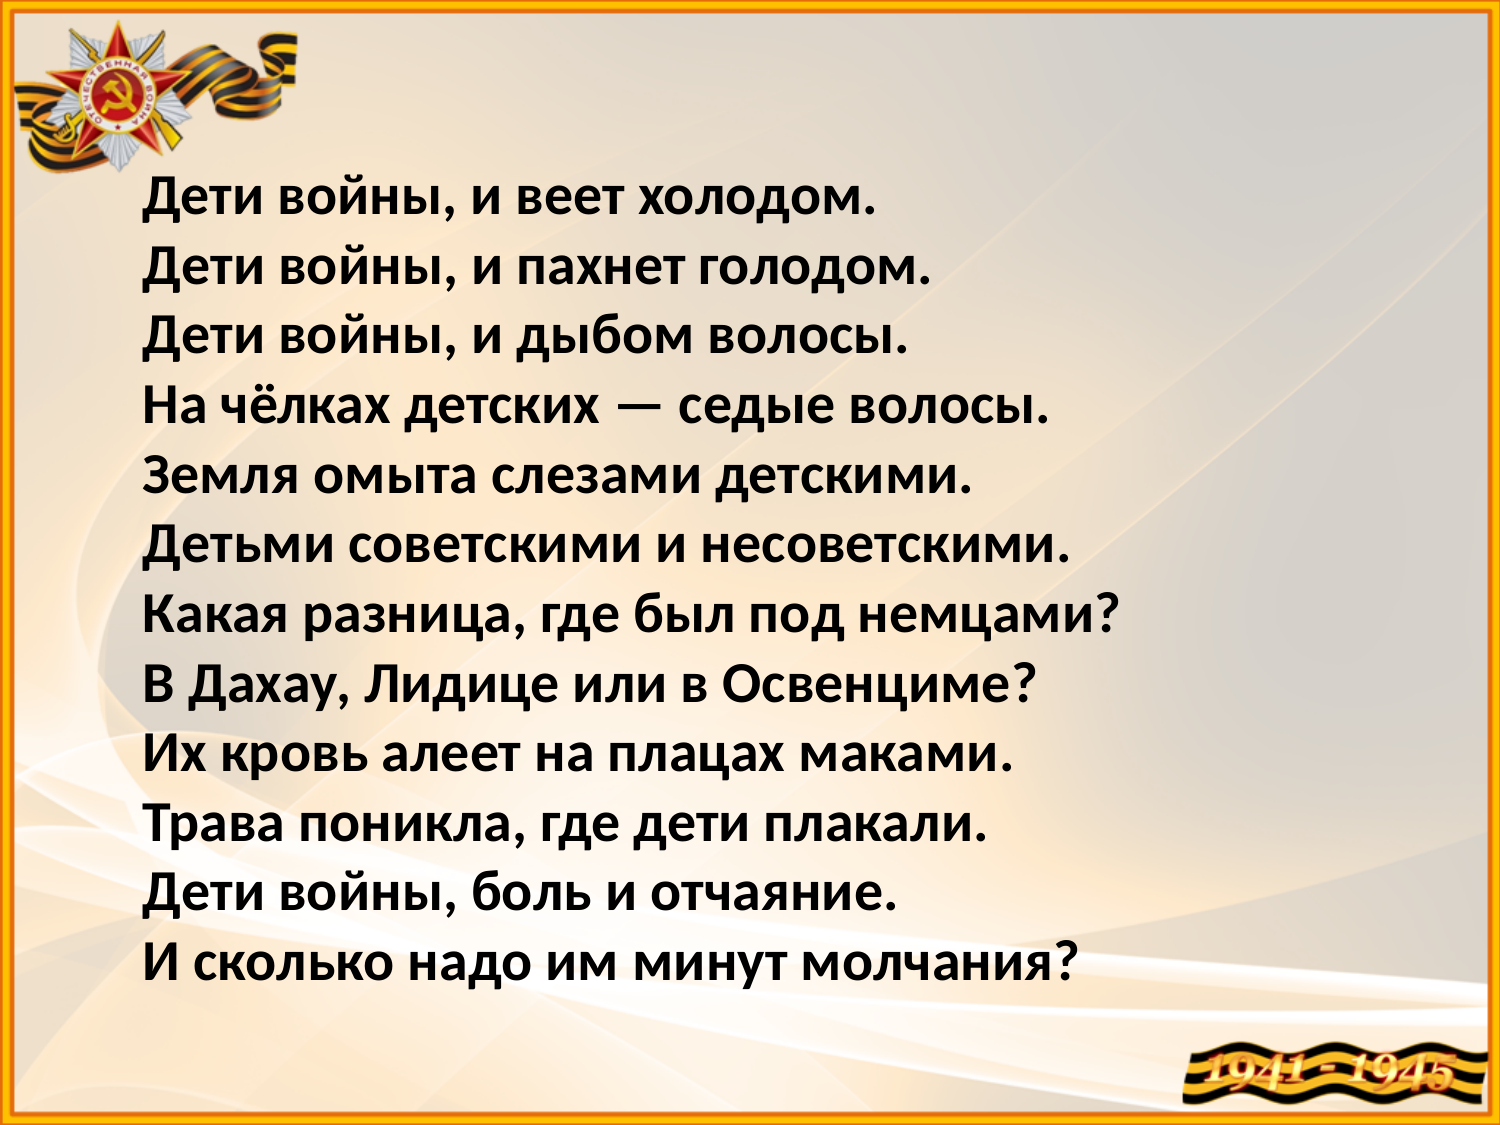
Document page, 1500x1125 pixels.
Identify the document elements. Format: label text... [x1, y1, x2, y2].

picture [0, 0, 1500, 1125]
list Дети войны, и веет холодом. Дети войны, и пахнет голодом. Дети войны, и дыбом волосы. На чёлках детских — седые волосы. Земля омыта слезами детскими. Детьми советскими и несоветскими. Какая разница, где был под немцами? В Дахау, Лидице или в Освенциме? Их кровь алеет на плацах маками. Трава поникла, где дети плакали. Дети войны, боль и отчаяние. И сколько надо им минут молчания? [75, 149, 1425, 1005]
